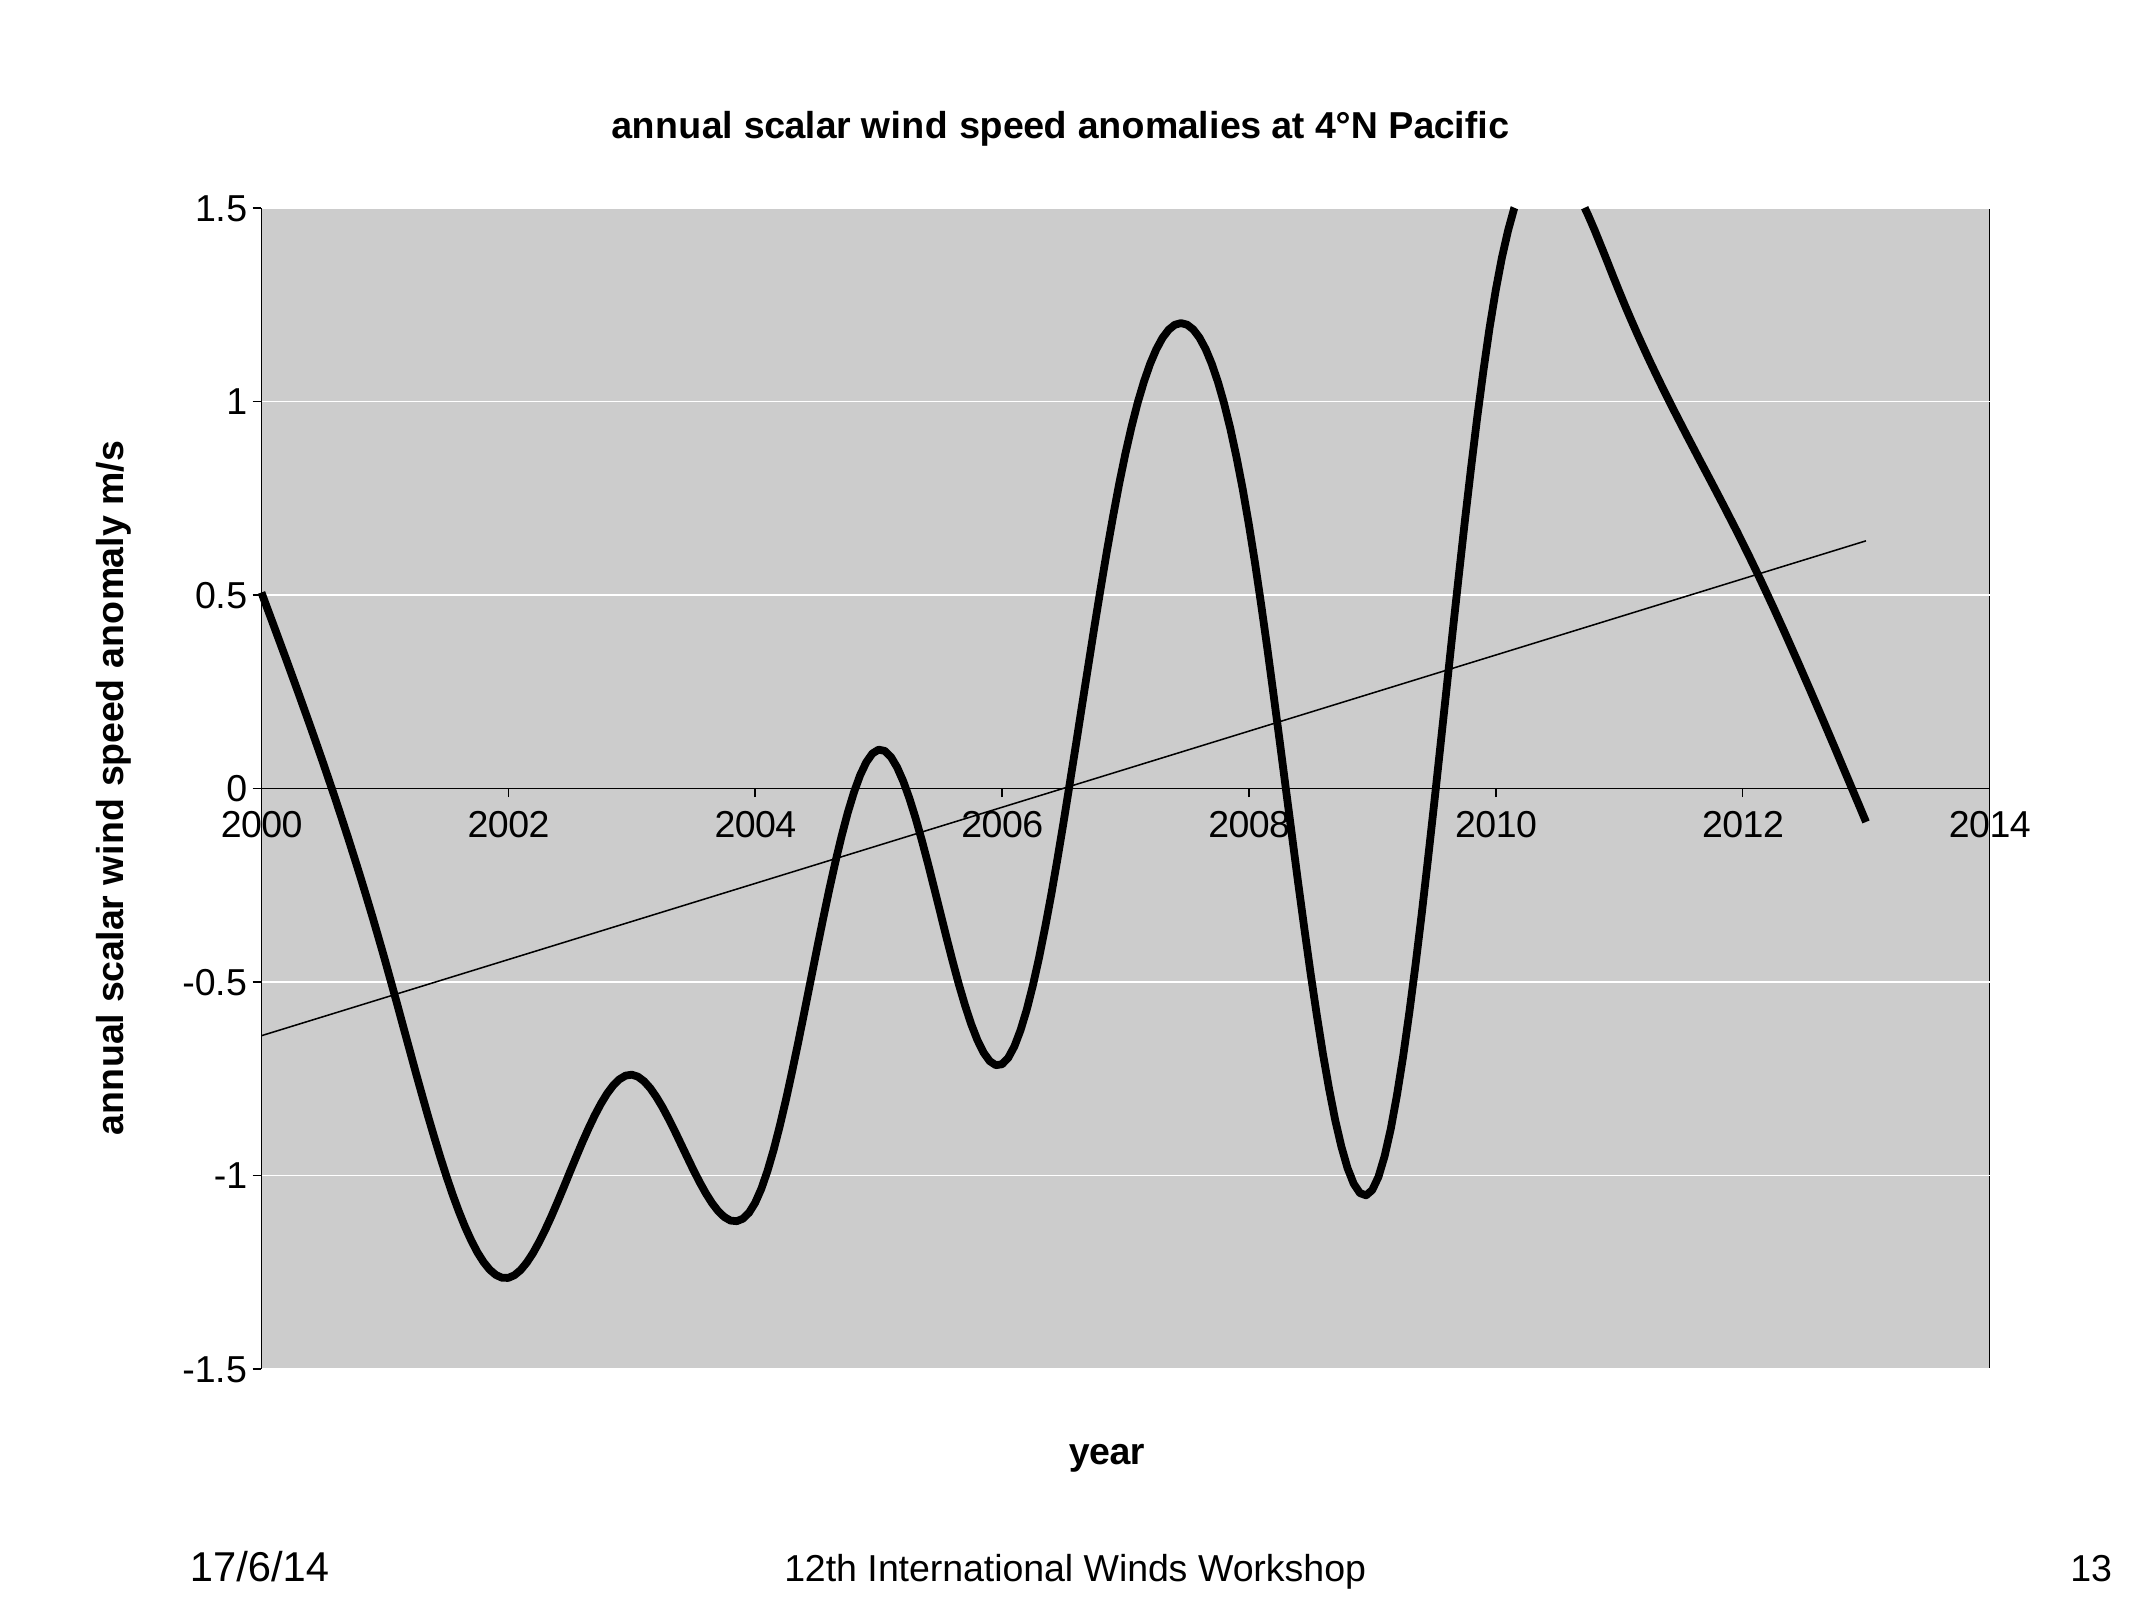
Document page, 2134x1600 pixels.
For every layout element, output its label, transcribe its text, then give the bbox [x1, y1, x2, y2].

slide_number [37, 1493, 483, 1600]
footer 12th International Winds Workshop [737, 1515, 1414, 1600]
slide_number 13 [1688, 1493, 2134, 1600]
chart [50, 55, 2071, 1509]
